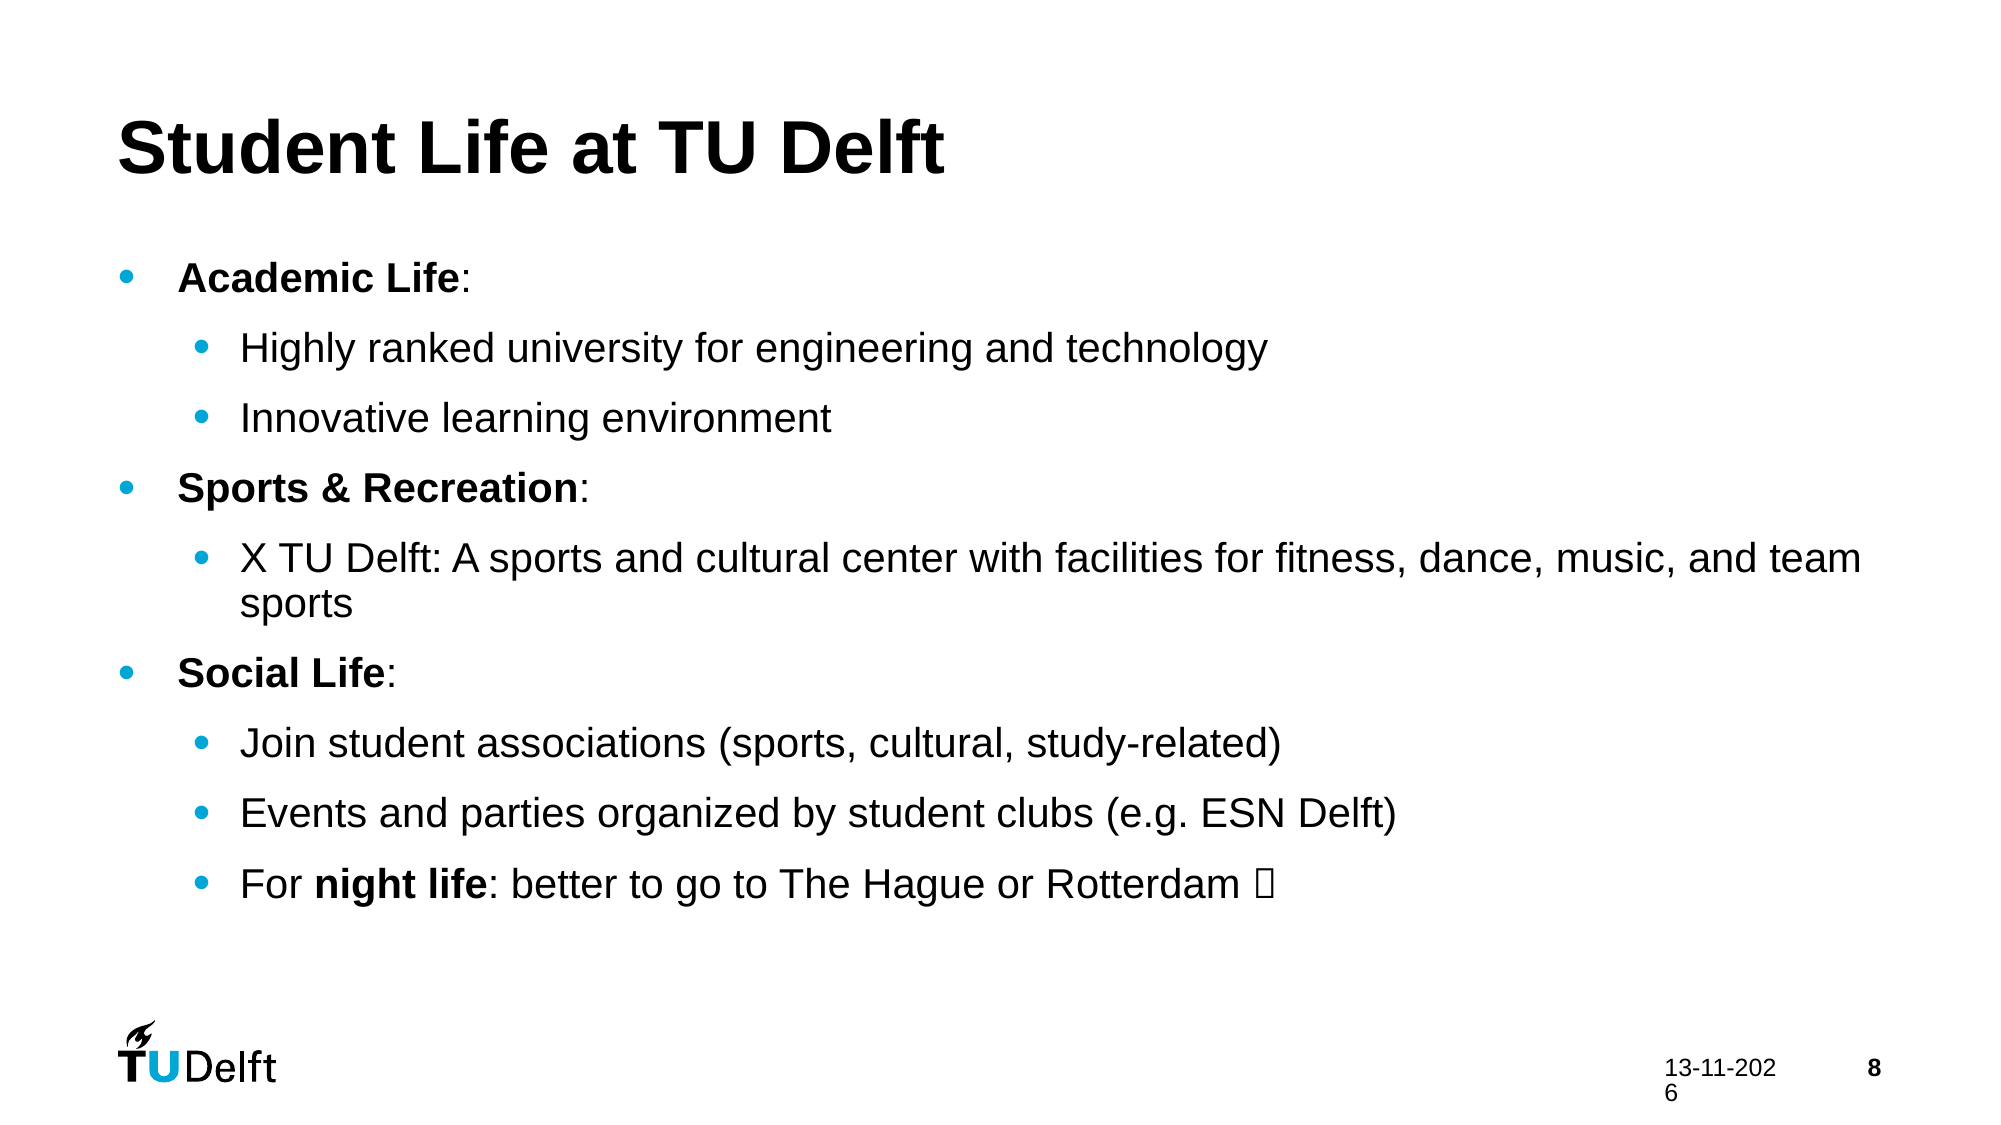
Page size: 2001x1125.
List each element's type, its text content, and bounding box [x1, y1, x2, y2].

title Student Life at TU Delft [117, 118, 1882, 172]
list Academic Life: Highly ranked university for engineering and technology Innovative learning environment Sports & Recreation: X TU Delft: A sports and cultural center with facilities for fitness, dance, music, and team sports Social Life: Join student associations (sports, cultural, study-related) Events and parties organized by student clubs (e.g. ESN Delft) For night life: better to go to The Hague or Rotterdam  [117, 256, 1882, 985]
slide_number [1664, 1050, 1791, 1082]
slide_number 8 [1833, 1050, 1882, 1082]
